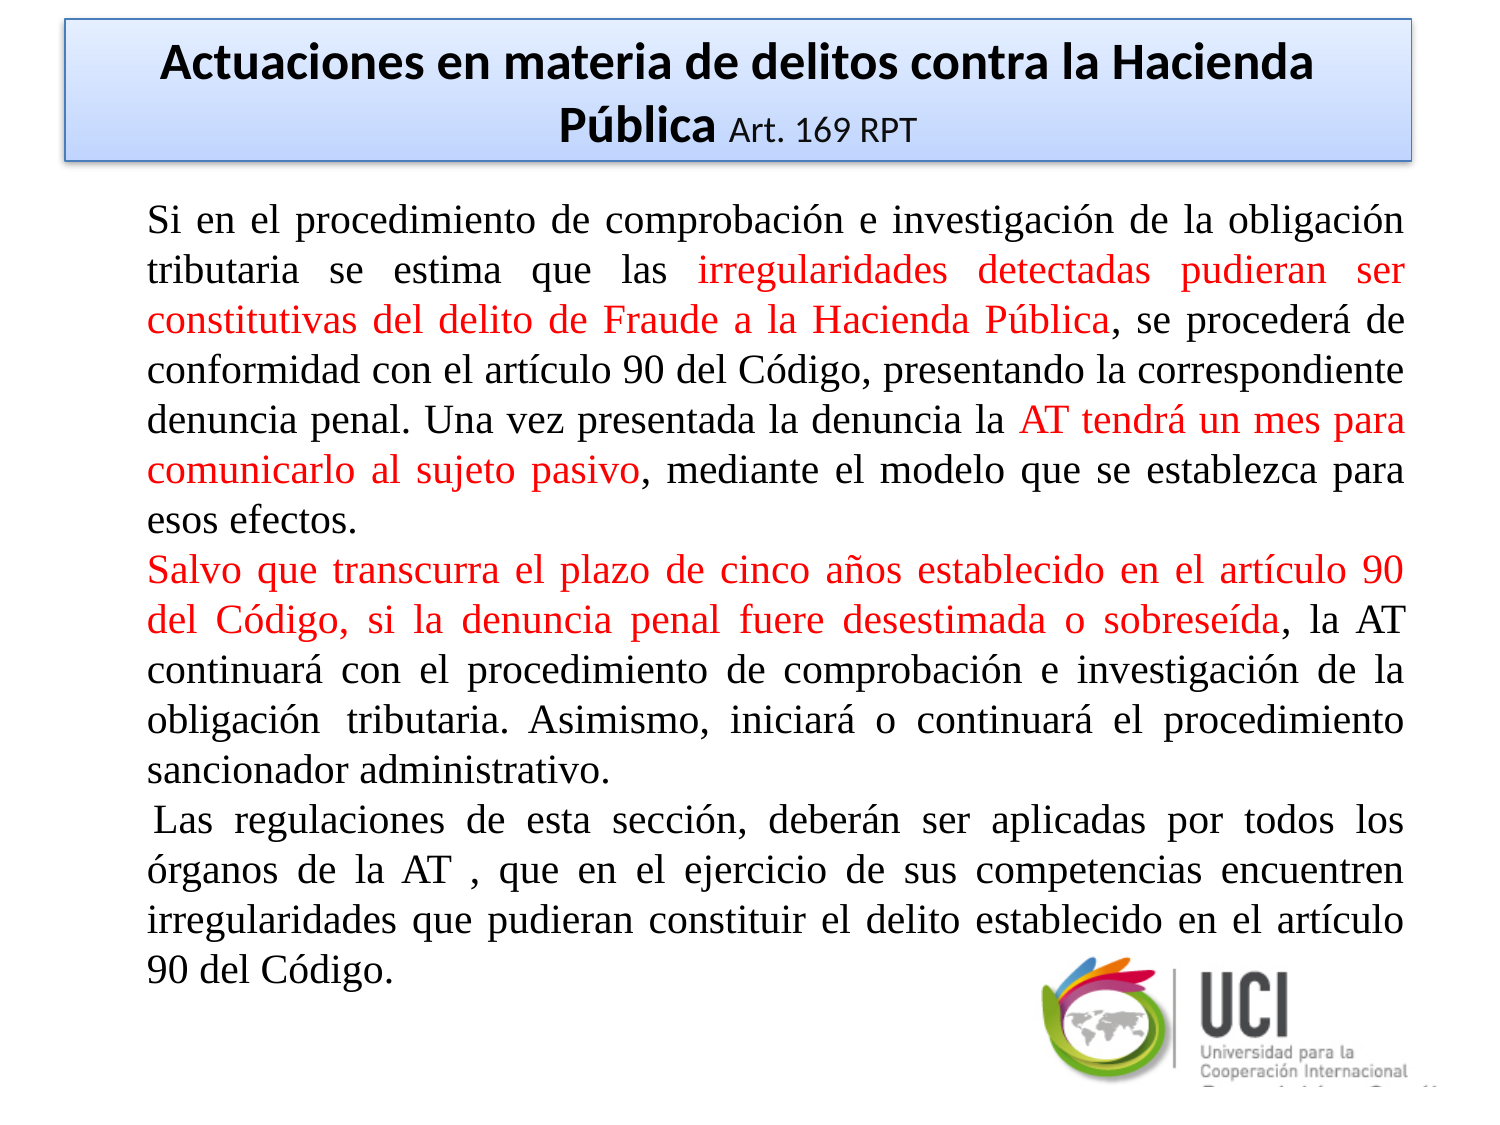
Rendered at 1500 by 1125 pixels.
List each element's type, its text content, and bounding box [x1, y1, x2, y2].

picture [1033, 951, 1182, 1086]
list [1186, 952, 1469, 1087]
text_box Si en el procedimiento de comprobación e investigación de la obligación tributaria se estima que las irregularidades detectadas pudieran ser constitutivas del delito de Fraude a la Hacienda Pública, se procederá de conformidad con el artículo 90 del Código, presentando la correspondiente denuncia penal. Una vez presentada la denuncia la AT tendrá un mes para comunicarlo al sujeto pasivo, mediante el modelo que se establezca para esos efectos. Salvo que transcurra el plazo de cinco años establecido en el artículo 90 del Código, si la denuncia penal fuere desestimada o sobreseída, la AT continuará con el procedimiento de comprobación e investigación de la obligación tributaria. Asimismo, iniciará o continuará el procedimiento sancionador administrativo. Las regulaciones de esta sección, deberán ser aplicadas por todos los órganos de la AT , que en el ejercicio de sus competencias encuentren irregularidades que pudieran constituir el delito establecido en el artículo 90 del Código. [1, 184, 1443, 1000]
title Actuaciones en materia de delitos contra la Hacienda Pública Art. 169 RPT [64, 18, 1412, 162]
